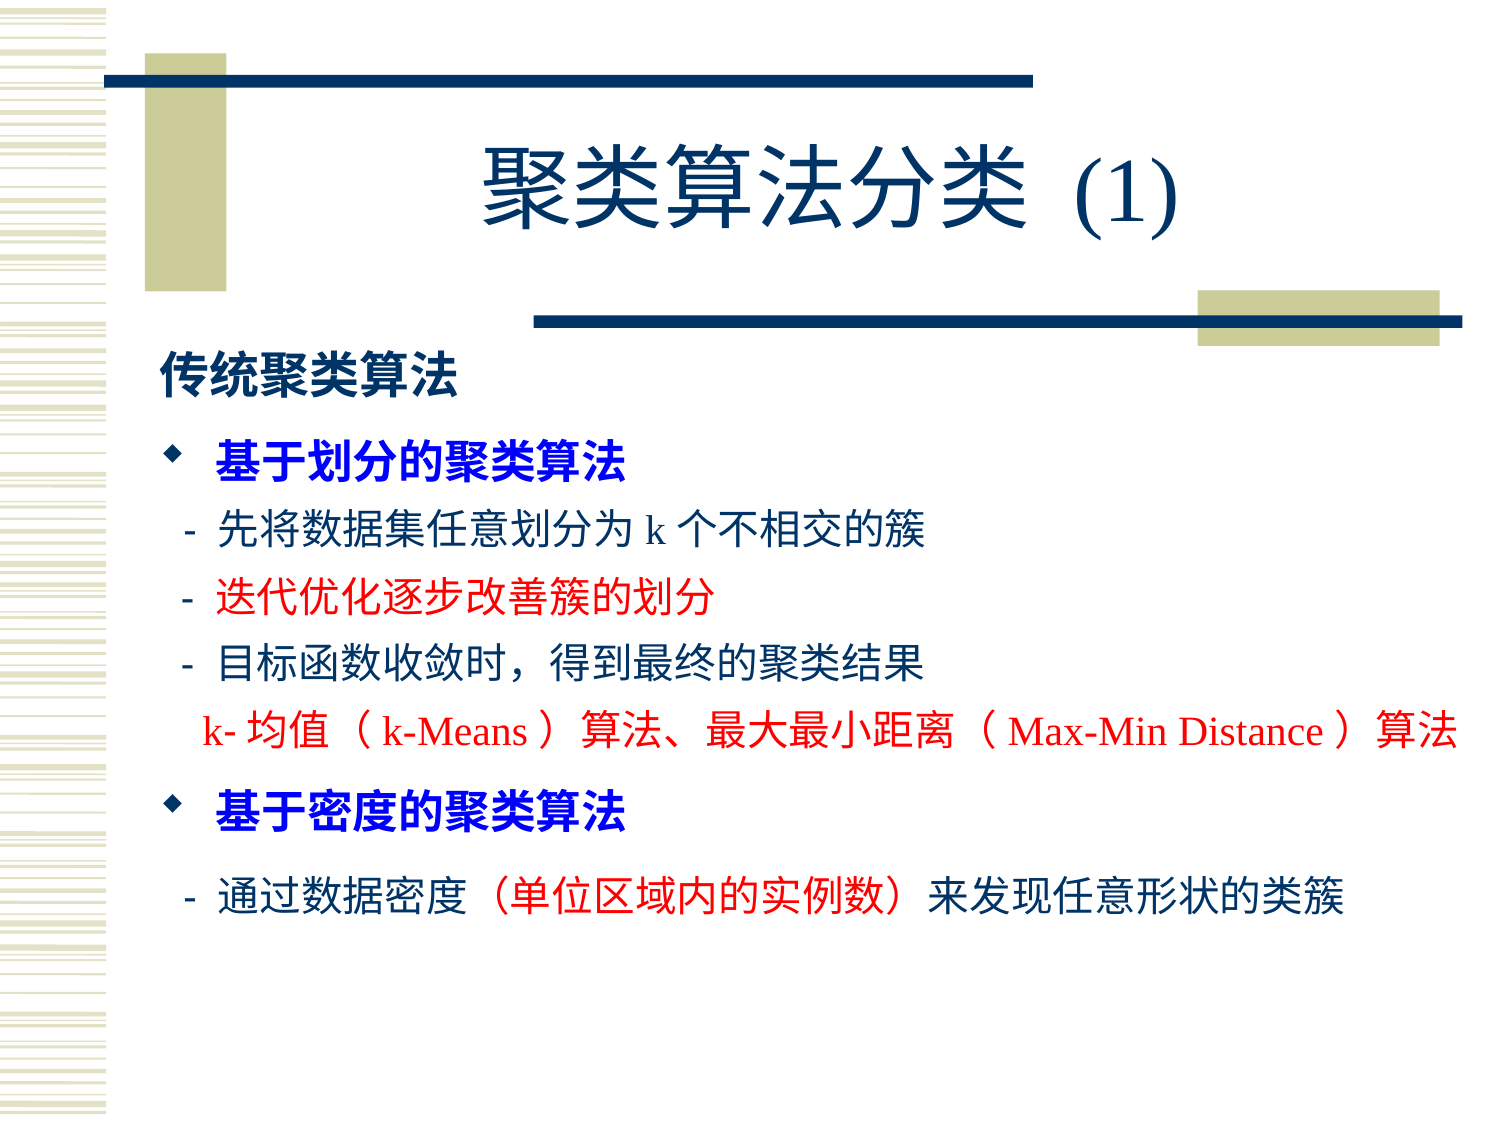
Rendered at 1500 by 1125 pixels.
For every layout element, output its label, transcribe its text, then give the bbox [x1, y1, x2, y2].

list 传统聚类算法 基于划分的聚类算法 - 先将数据集任意划分为k个不相交的簇 - 迭代优化逐步改善簇的划分 - 目标函数收敛时，得到最终的聚类结果 k-均值（k-Means）算法、最大最小距离（Max-Min Distance）算法 基于密度的聚类算法 - 通过数据密度（单位区域内的实例数）来发现任意形状的类簇 [159, 337, 1500, 1071]
title 聚类算法分类 (1) [224, 99, 1436, 288]
